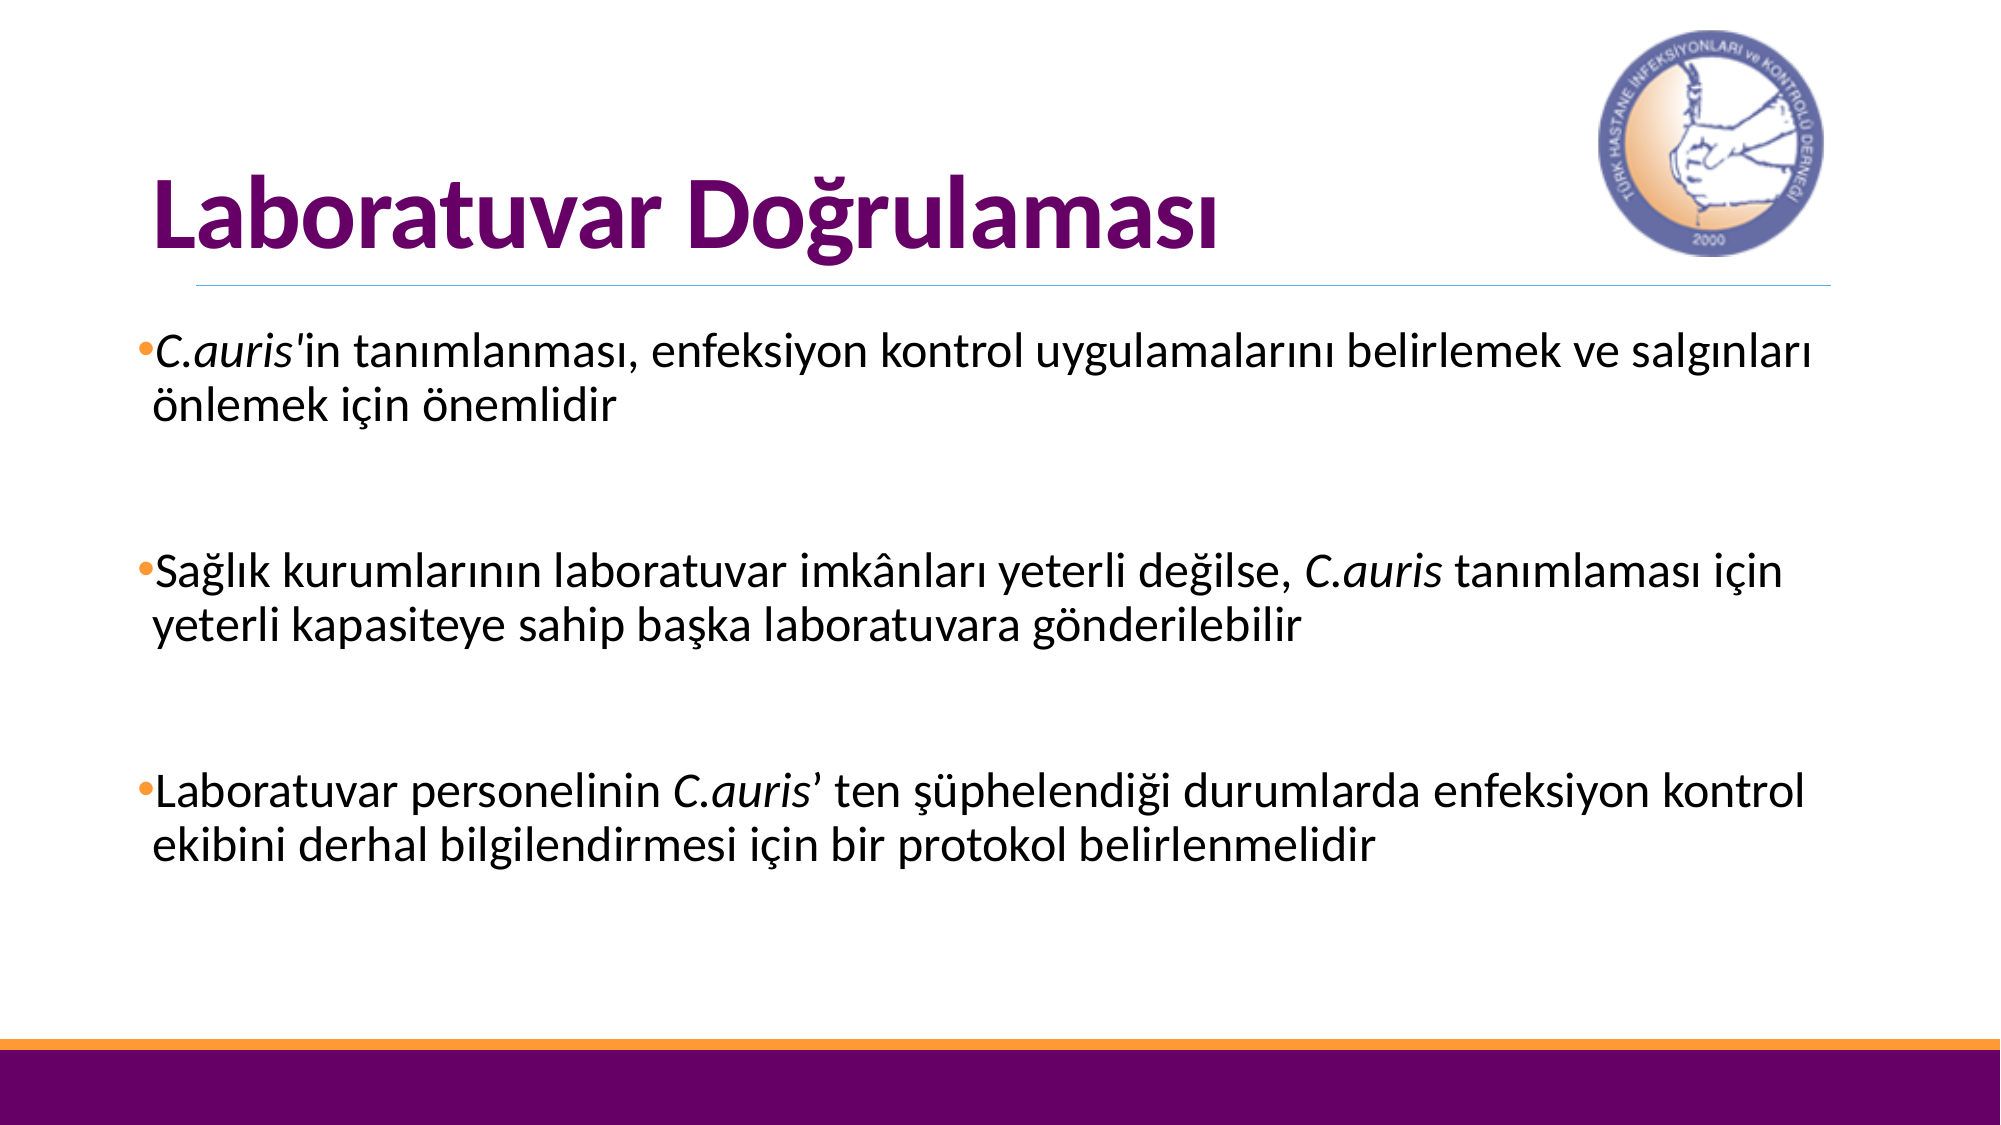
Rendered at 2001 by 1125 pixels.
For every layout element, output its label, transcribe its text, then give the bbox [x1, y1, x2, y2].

title Laboratuvar Doğrulaması [137, 59, 1305, 278]
picture [1550, 29, 1887, 258]
list C.auris'in tanımlanması, enfeksiyon kontrol uygulamalarını belirlemek ve salgınları önlemek için önemlidir Sağlık kurumlarının laboratuvar imkânları yeterli değilse, C.auris tanımlaması için yeterli kapasiteye sahip başka laboratuvara gönderilebilir Laboratuvar personelinin C.auris’ ten şüphelendiği durumlarda enfeksiyon kontrol ekibini derhal bilgilendirmesi için bir protokol belirlenmelidir [137, 316, 1863, 1014]
